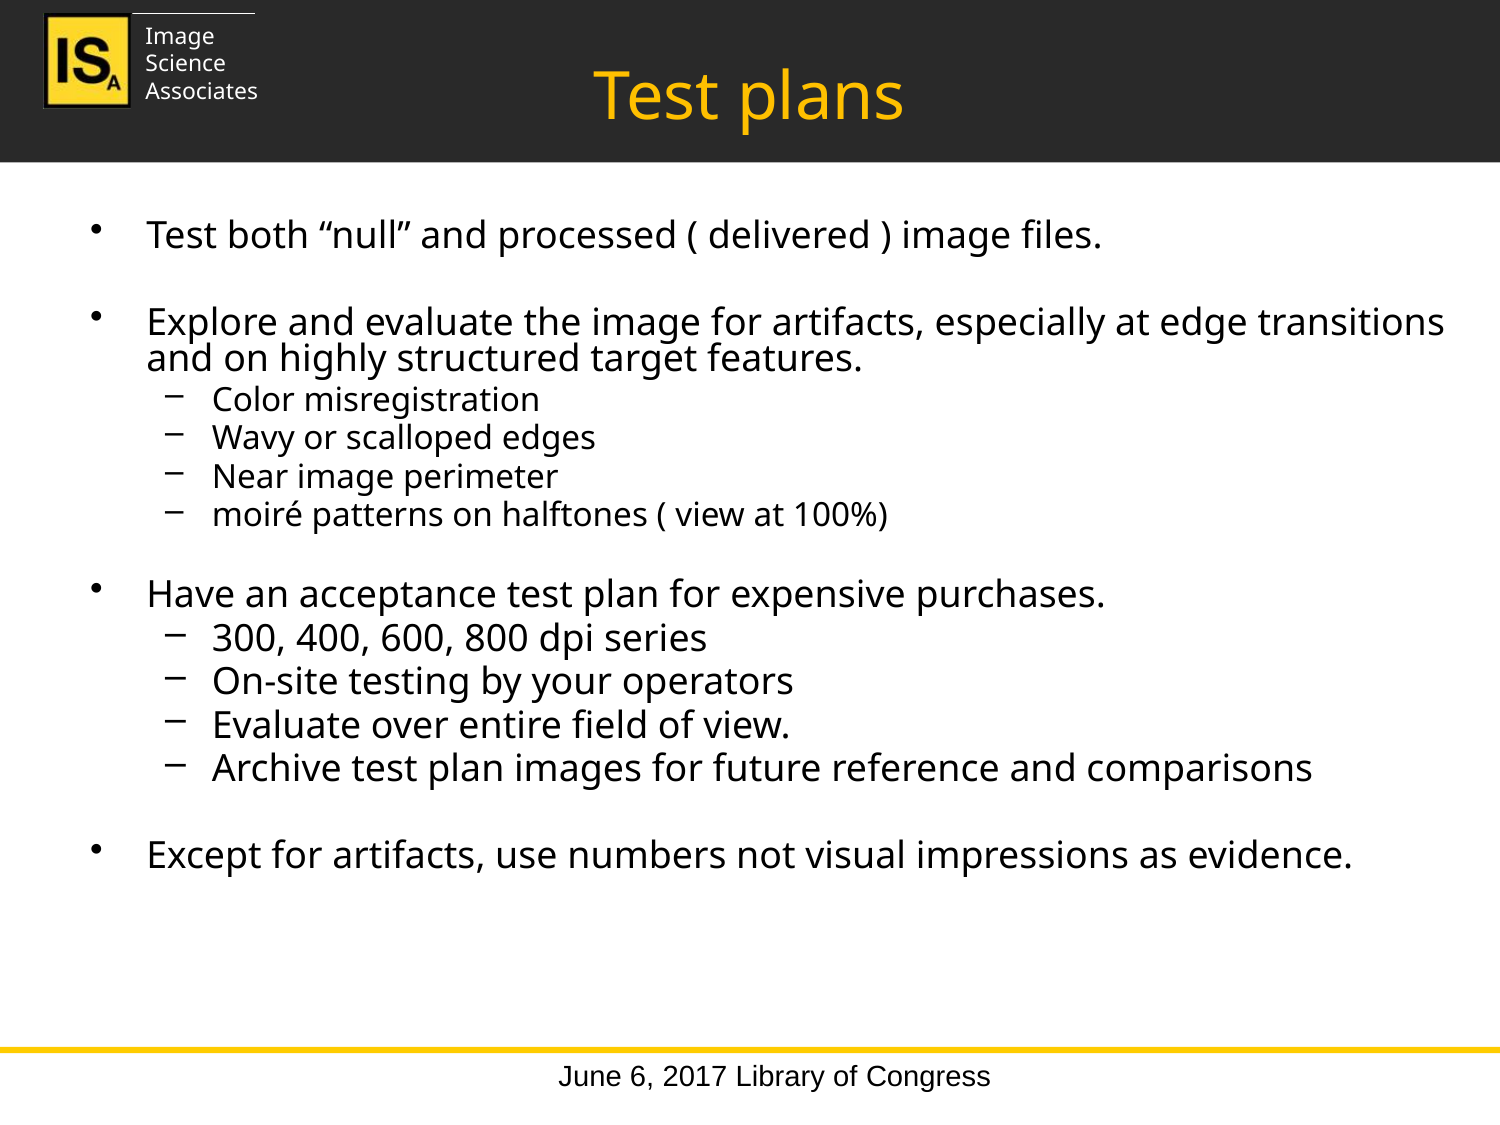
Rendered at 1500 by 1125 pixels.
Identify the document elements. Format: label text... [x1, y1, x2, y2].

picture [43, 13, 255, 109]
list Test both “null” and processed ( delivered ) image files. Explore and evaluate the image for artifacts, especially at edge transitions and on highly structured target features. Color misregistration Wavy or scalloped edges Near image perimeter moiré patterns on halftones ( view at 100%) Have an acceptance test plan for expensive purchases. 300, 400, 600, 800 dpi series On-site testing by your operators Evaluate over entire field of view. Archive test plan images for future reference and comparisons Except for artifacts, use numbers not visual impressions as evidence. [75, 212, 1475, 963]
title Test plans [75, 45, 1425, 163]
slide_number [507, 1050, 1043, 1125]
